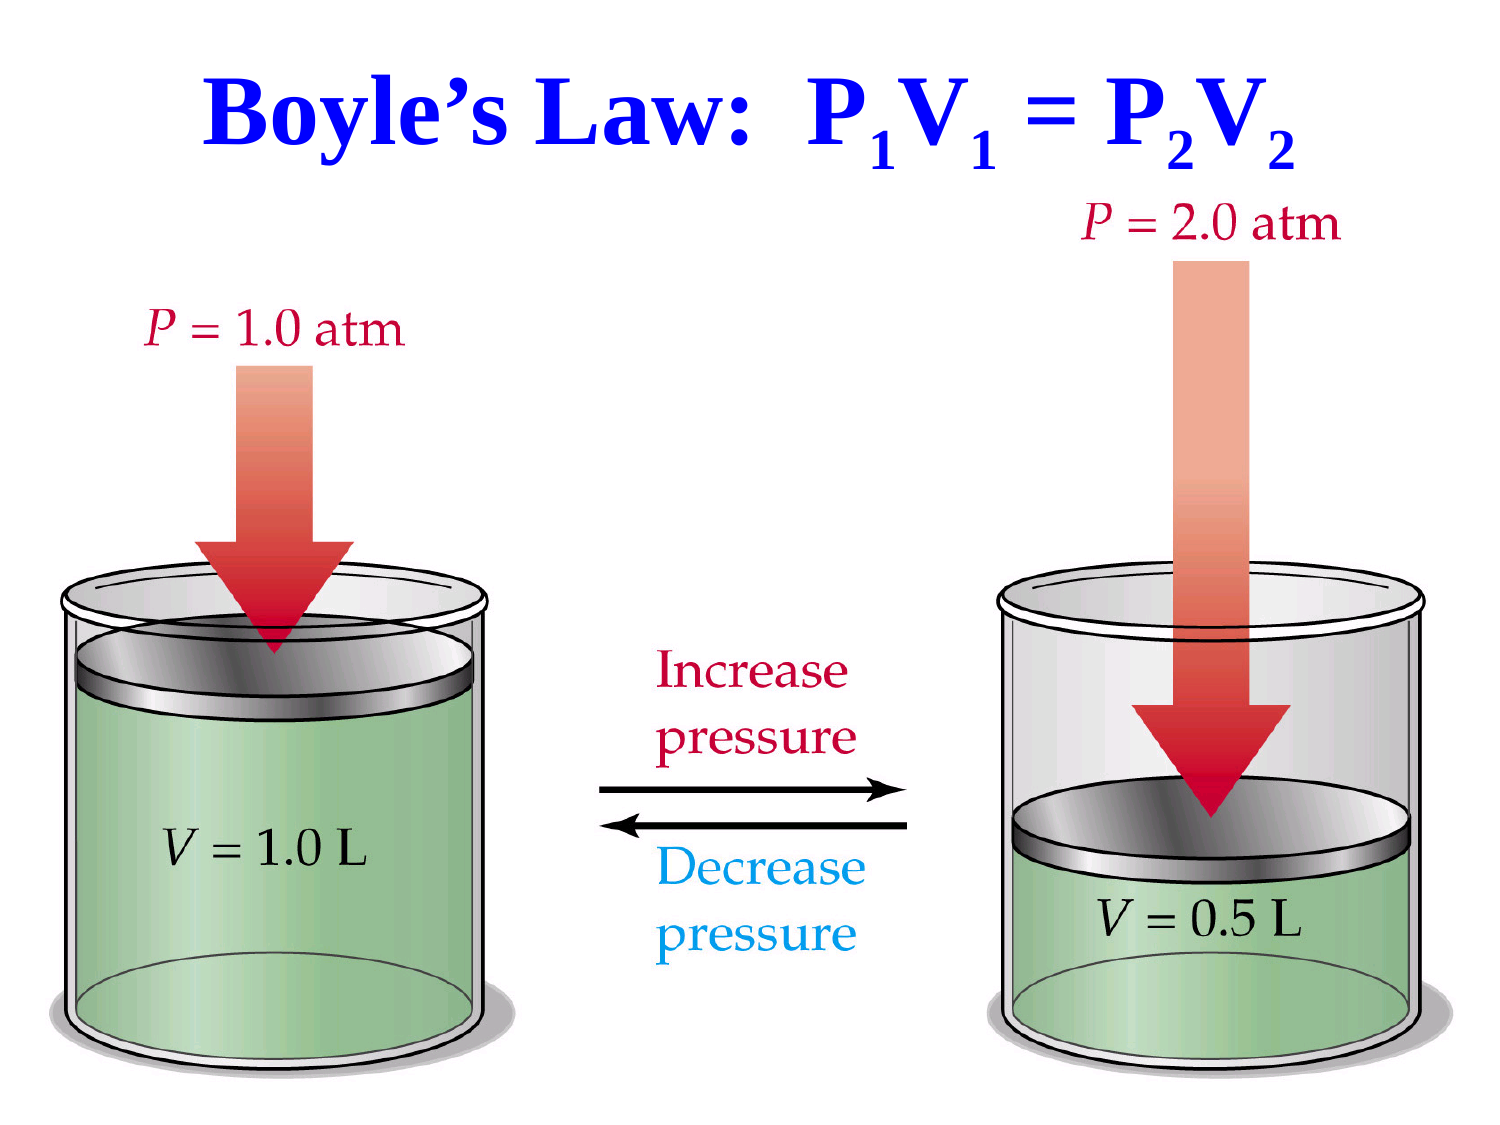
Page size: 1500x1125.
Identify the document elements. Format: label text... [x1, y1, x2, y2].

text_box Boyle’s Law: P1V1 = P2V2 [187, 37, 1312, 185]
picture [37, 187, 1463, 1083]
